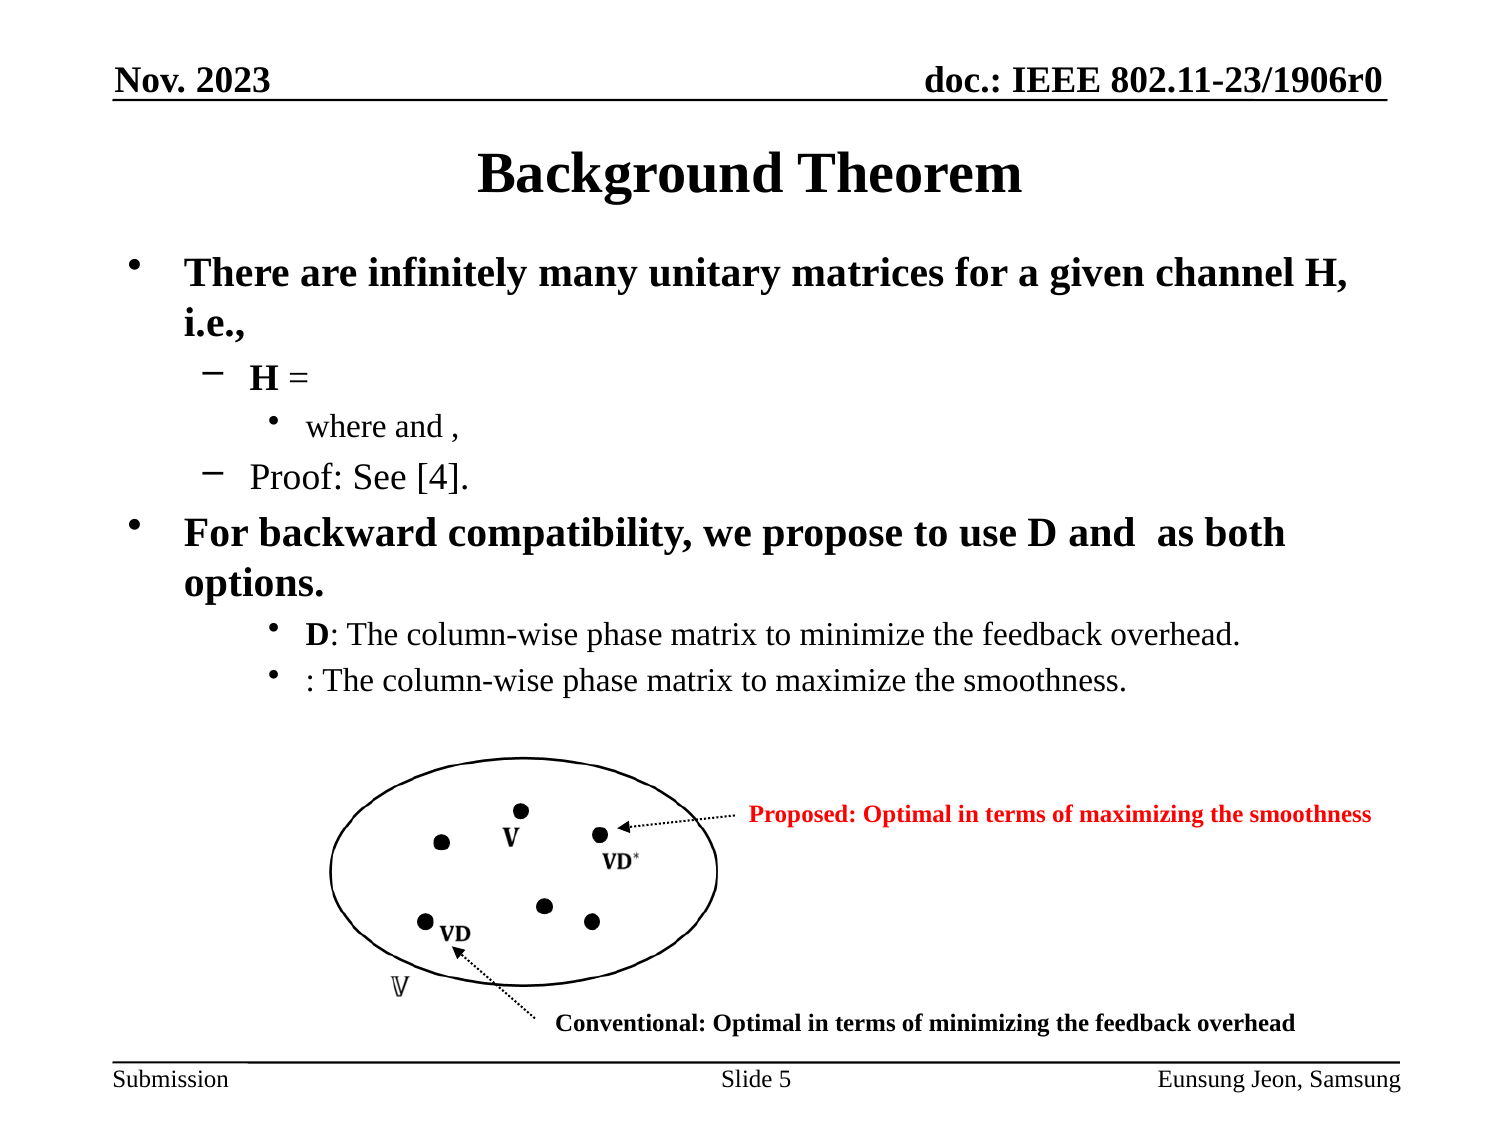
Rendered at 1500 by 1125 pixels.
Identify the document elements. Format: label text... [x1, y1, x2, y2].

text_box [451, 946, 536, 1019]
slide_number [114, 54, 309, 101]
slide_number Slide 5 [712, 1061, 800, 1093]
text_box Conventional: Optimal in terms of minimizing the feedback overhead [540, 998, 1312, 1044]
text_box Proposed: Optimal in terms of maximizing the smoothness [761, 790, 1394, 835]
title Background Theorem [112, 112, 1388, 226]
picture [312, 743, 758, 1019]
footer Eunsung Jeon, Samsung [1133, 1061, 1402, 1093]
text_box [616, 815, 736, 829]
